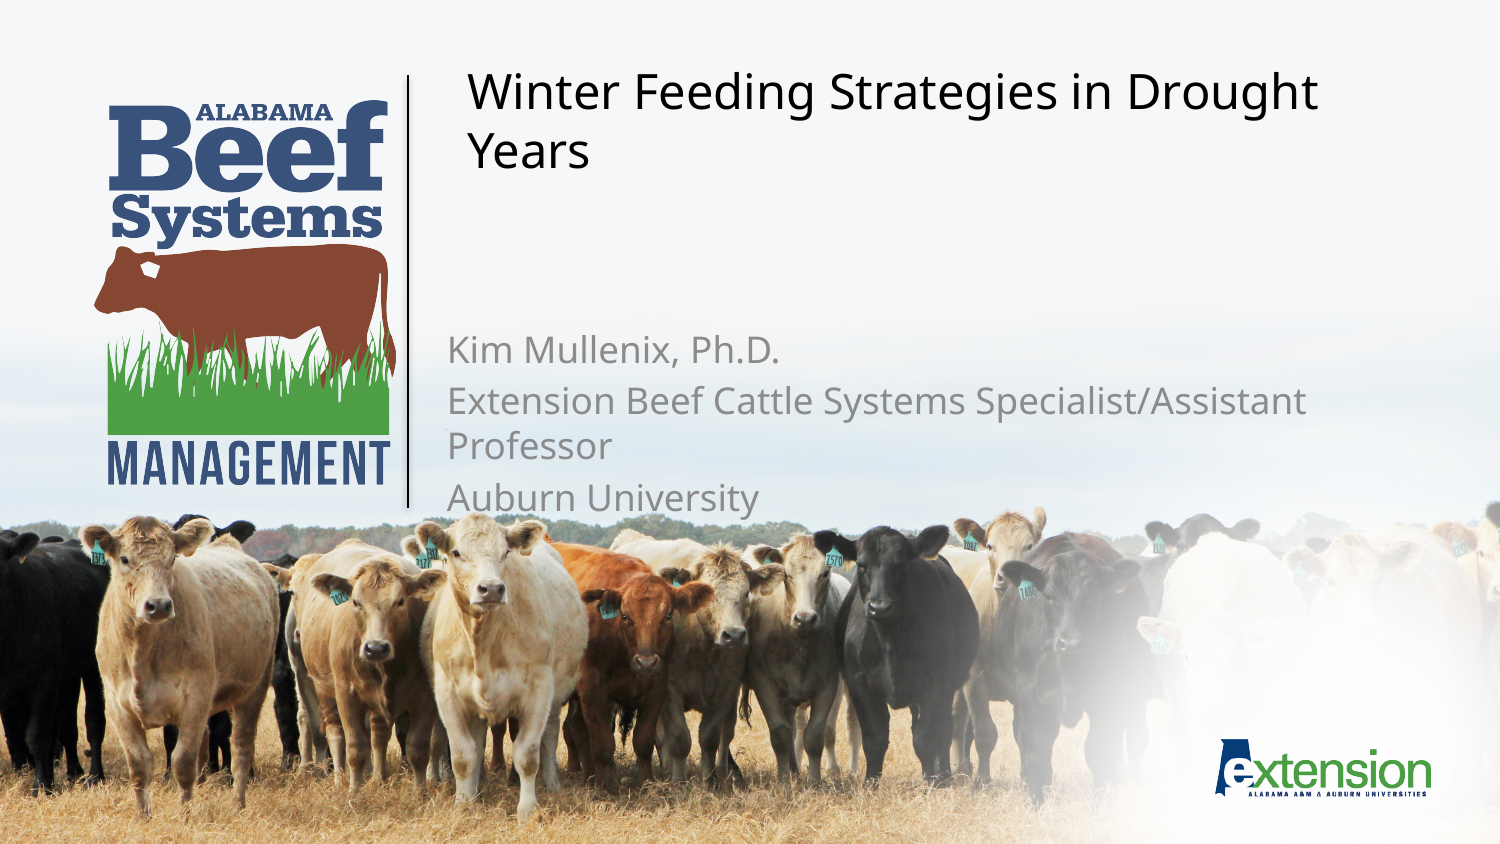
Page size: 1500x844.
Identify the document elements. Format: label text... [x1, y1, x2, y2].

picture [0, 0, 1500, 844]
subtitle Kim Mullenix, Ph.D. Extension Beef Cattle Systems Specialist/Assistant Professor Auburn University [431, 318, 1431, 529]
title Winter Feeding Strategies in Drought Years [452, 53, 1452, 187]
